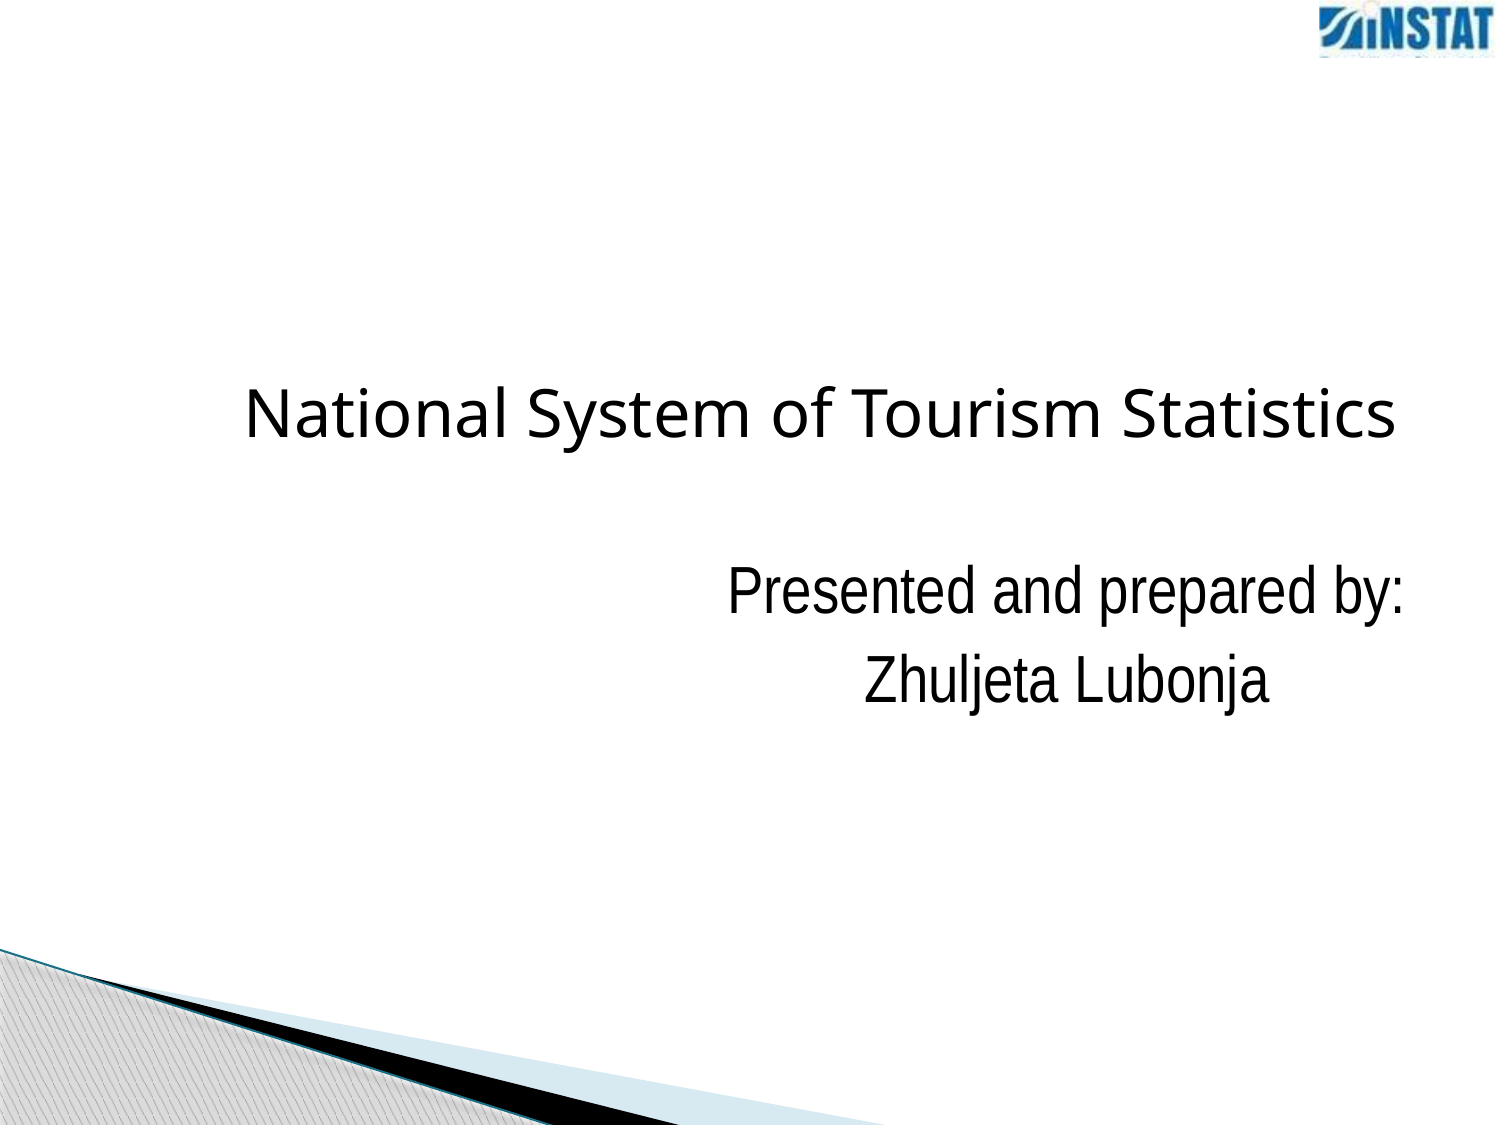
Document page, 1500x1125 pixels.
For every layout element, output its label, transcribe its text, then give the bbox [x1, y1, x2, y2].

picture [1318, 0, 1500, 58]
list National System of Tourism Statistics Presented and prepared by: Zhuljeta Lubonja [174, 287, 1450, 1000]
